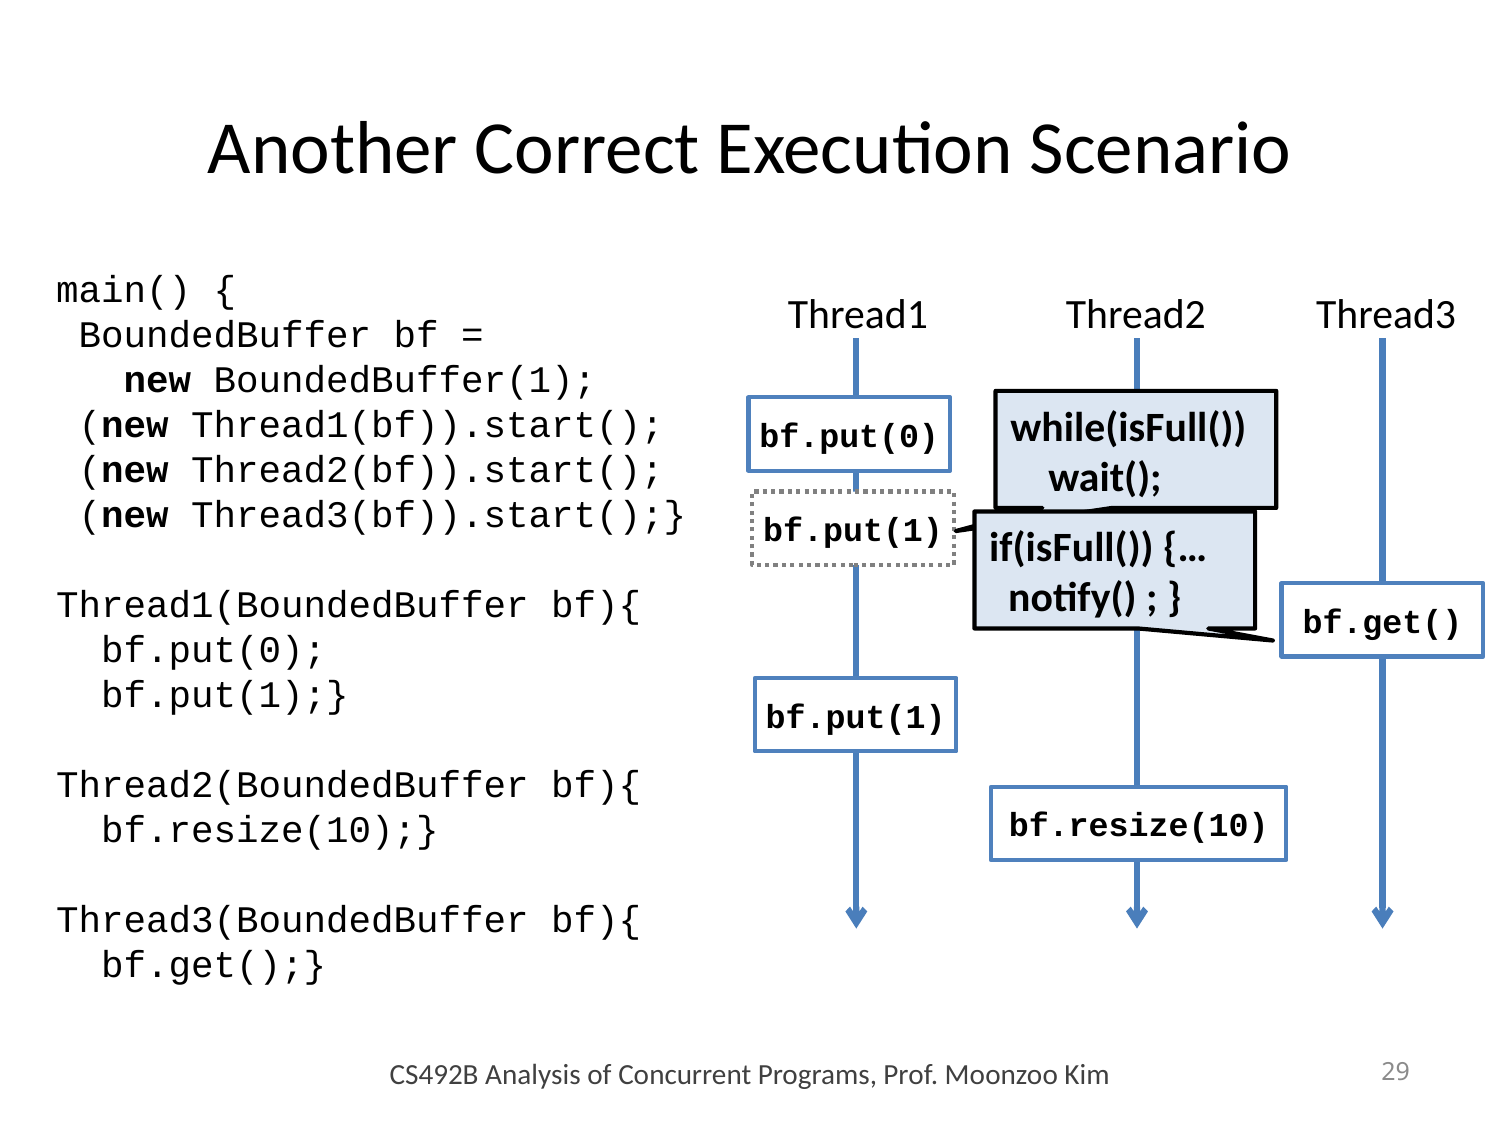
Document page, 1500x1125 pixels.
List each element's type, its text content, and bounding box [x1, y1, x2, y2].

text_box bf.resize(10) [1142, 785, 1288, 862]
text_box bf.put(1) [860, 489, 956, 567]
text_box Thread1 [765, 278, 951, 344]
text_box bf.put(1) [750, 489, 851, 567]
text_box main() { BoundedBuffer bf = new BoundedBuffer(1); (new Thread1(bf)).start(); (new Thread2(bf)).start(); (new Thread3(bf)).start();} Thread1(BoundedBuffer bf){ bf.put(0); bf.put(1);} Thread2(BoundedBuffer bf){ bf.resize(10);} Thread3(BoundedBuffer bf){ bf.get();} [41, 257, 774, 993]
text_box bf.get() [1386, 581, 1485, 659]
text_box while(isFull()) wait(); [993, 388, 1132, 509]
text_box bf.get() [1279, 581, 1378, 659]
text_box bf.put(0) [746, 395, 851, 473]
text_box Thread2 [1043, 278, 1229, 344]
footer CS492B Analysis of Concurrent Programs, Prof. Moonzoo Kim [312, 1042, 1188, 1103]
text_box bf.put(1) [860, 676, 958, 753]
text_box if(isFull()) {… notify() ; } [1142, 509, 1275, 643]
title Another Correct Execution Scenario [75, 42, 1425, 244]
text_box bf.put(0) [860, 395, 952, 473]
text_box bf.put(1) [753, 676, 851, 753]
text_box if(isFull()) {… notify() ; } [972, 509, 1132, 631]
text_box while(isFull()) wait(); [1142, 388, 1279, 510]
slide_number 29 [1269, 1042, 1425, 1103]
text_box bf.resize(10) [989, 785, 1132, 862]
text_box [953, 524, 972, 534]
text_box Thread3 [1293, 278, 1479, 344]
